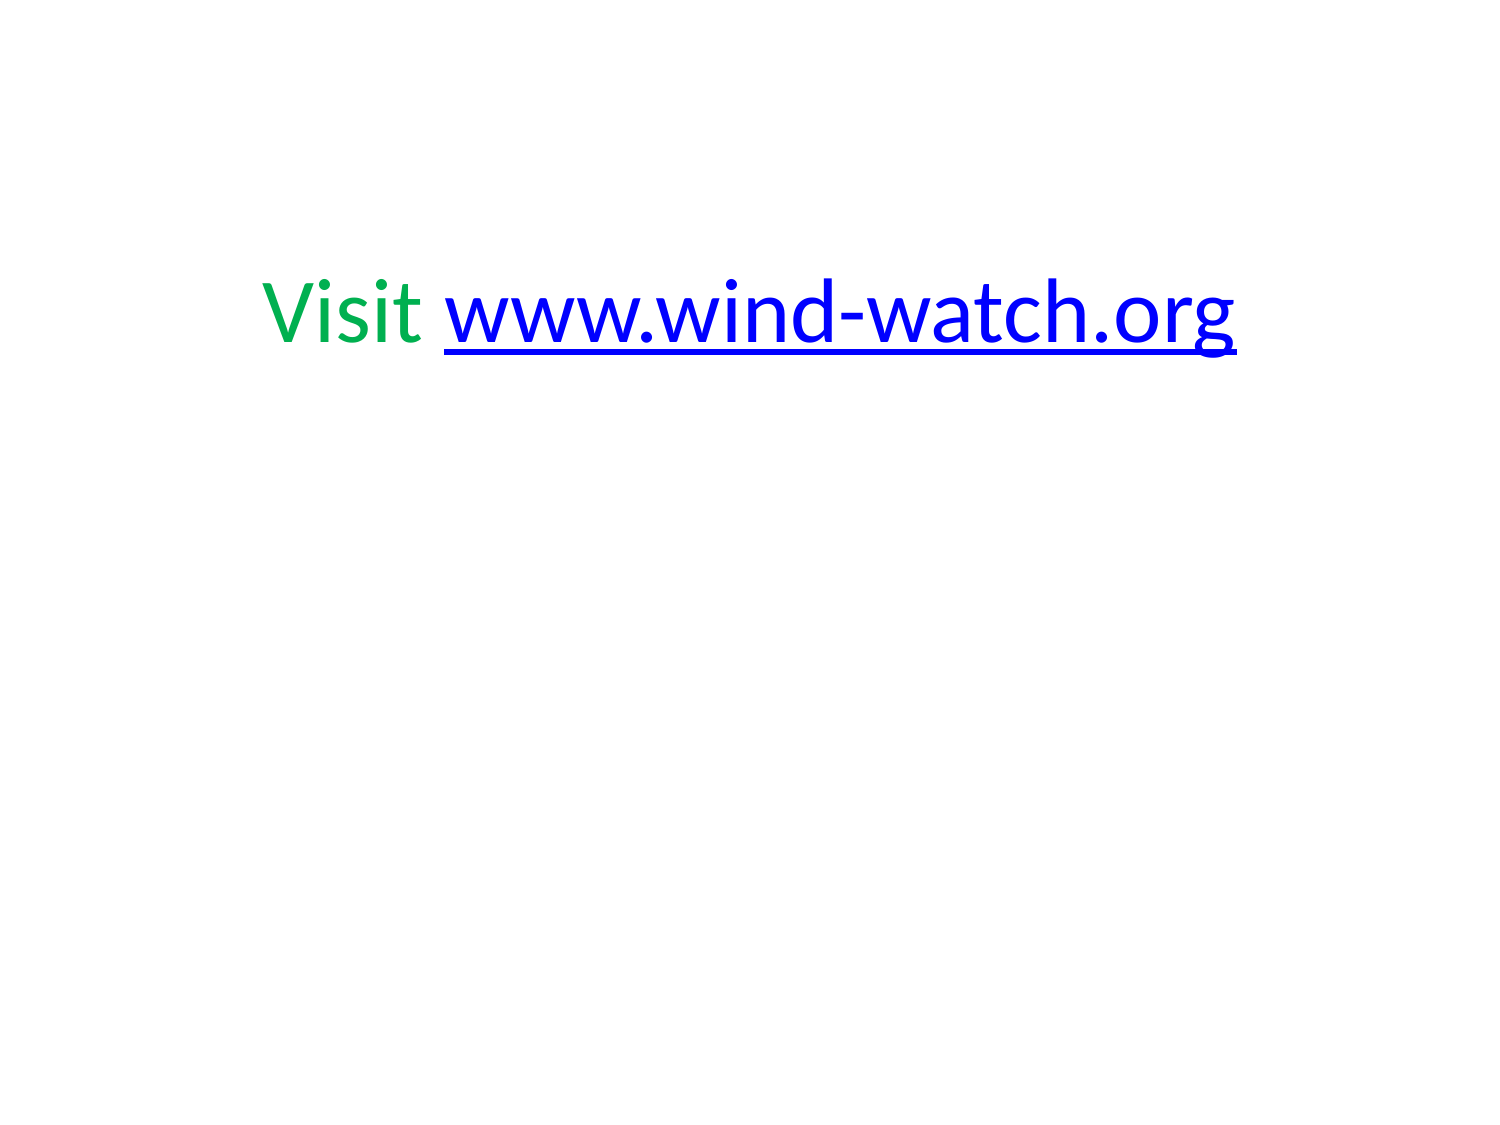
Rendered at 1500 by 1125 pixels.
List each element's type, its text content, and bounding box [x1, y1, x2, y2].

title Visit www.wind-watch.org [75, 212, 1425, 400]
